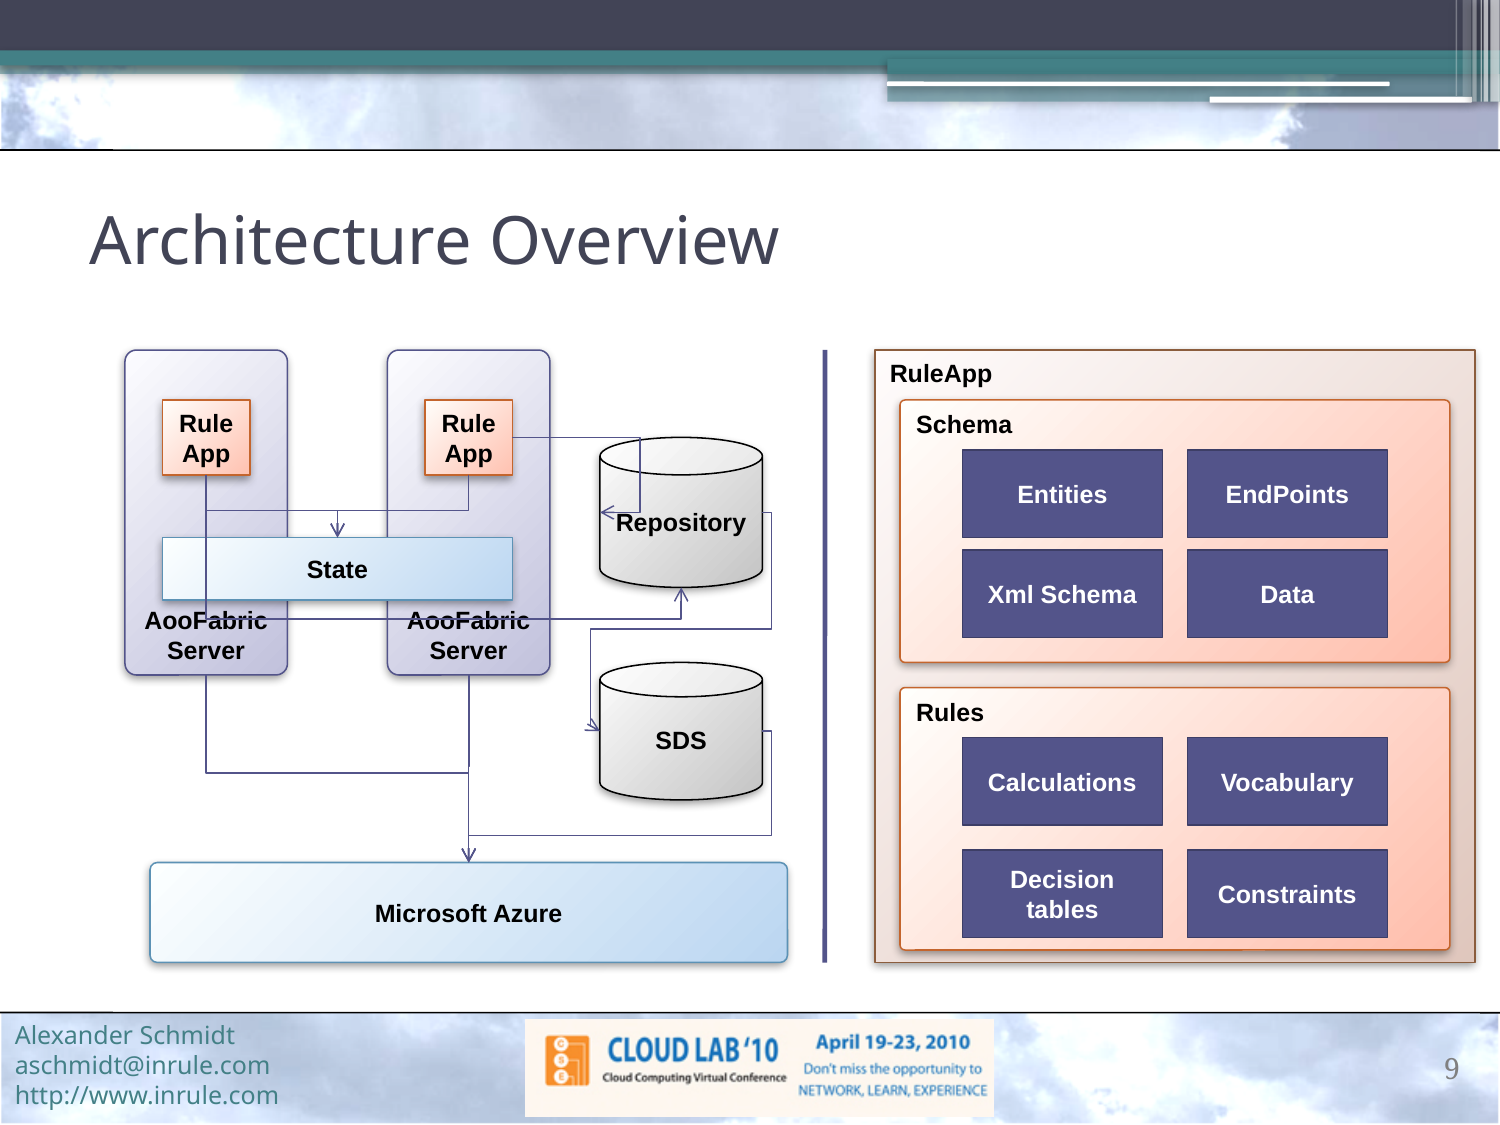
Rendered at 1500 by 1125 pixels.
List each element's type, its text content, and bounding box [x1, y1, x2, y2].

text_box Repository [599, 436, 764, 589]
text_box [371, 440, 435, 573]
text_box AooFabric Server [427, 349, 551, 435]
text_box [243, 637, 432, 901]
picture [0, 1014, 1500, 1125]
title Architecture Overview [75, 149, 1425, 325]
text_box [384, 584, 423, 634]
text_box Data [1186, 548, 1389, 639]
text_box RuleApp [162, 399, 251, 476]
text_box Rules [899, 686, 1451, 951]
picture [0, 74, 1500, 149]
text_box State [427, 537, 513, 601]
text_box RuleApp [874, 349, 1476, 963]
text_box Calculations [961, 736, 1164, 826]
text_box Constraints [1186, 848, 1389, 939]
text_box State [207, 537, 377, 601]
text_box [384, 296, 423, 437]
text_box Schema [899, 399, 1451, 664]
text_box Xml Schema [961, 548, 1164, 639]
text_box Vocabulary [1186, 736, 1389, 826]
text_box EndPoints [1186, 448, 1389, 539]
text_box Entities [961, 448, 1164, 539]
text_box State [162, 537, 205, 601]
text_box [240, 440, 304, 573]
text_box RuleApp [427, 399, 513, 476]
text_box AooFabric Server [124, 349, 289, 676]
text_box AooFabric Server [427, 620, 551, 676]
slide_number 9 [1350, 1037, 1475, 1098]
text_box Decision tables [961, 848, 1164, 939]
text_box Microsoft Azure [149, 861, 789, 964]
text_box AooFabric Server [427, 447, 551, 618]
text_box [543, 724, 607, 938]
text_box SDS [599, 666, 764, 801]
